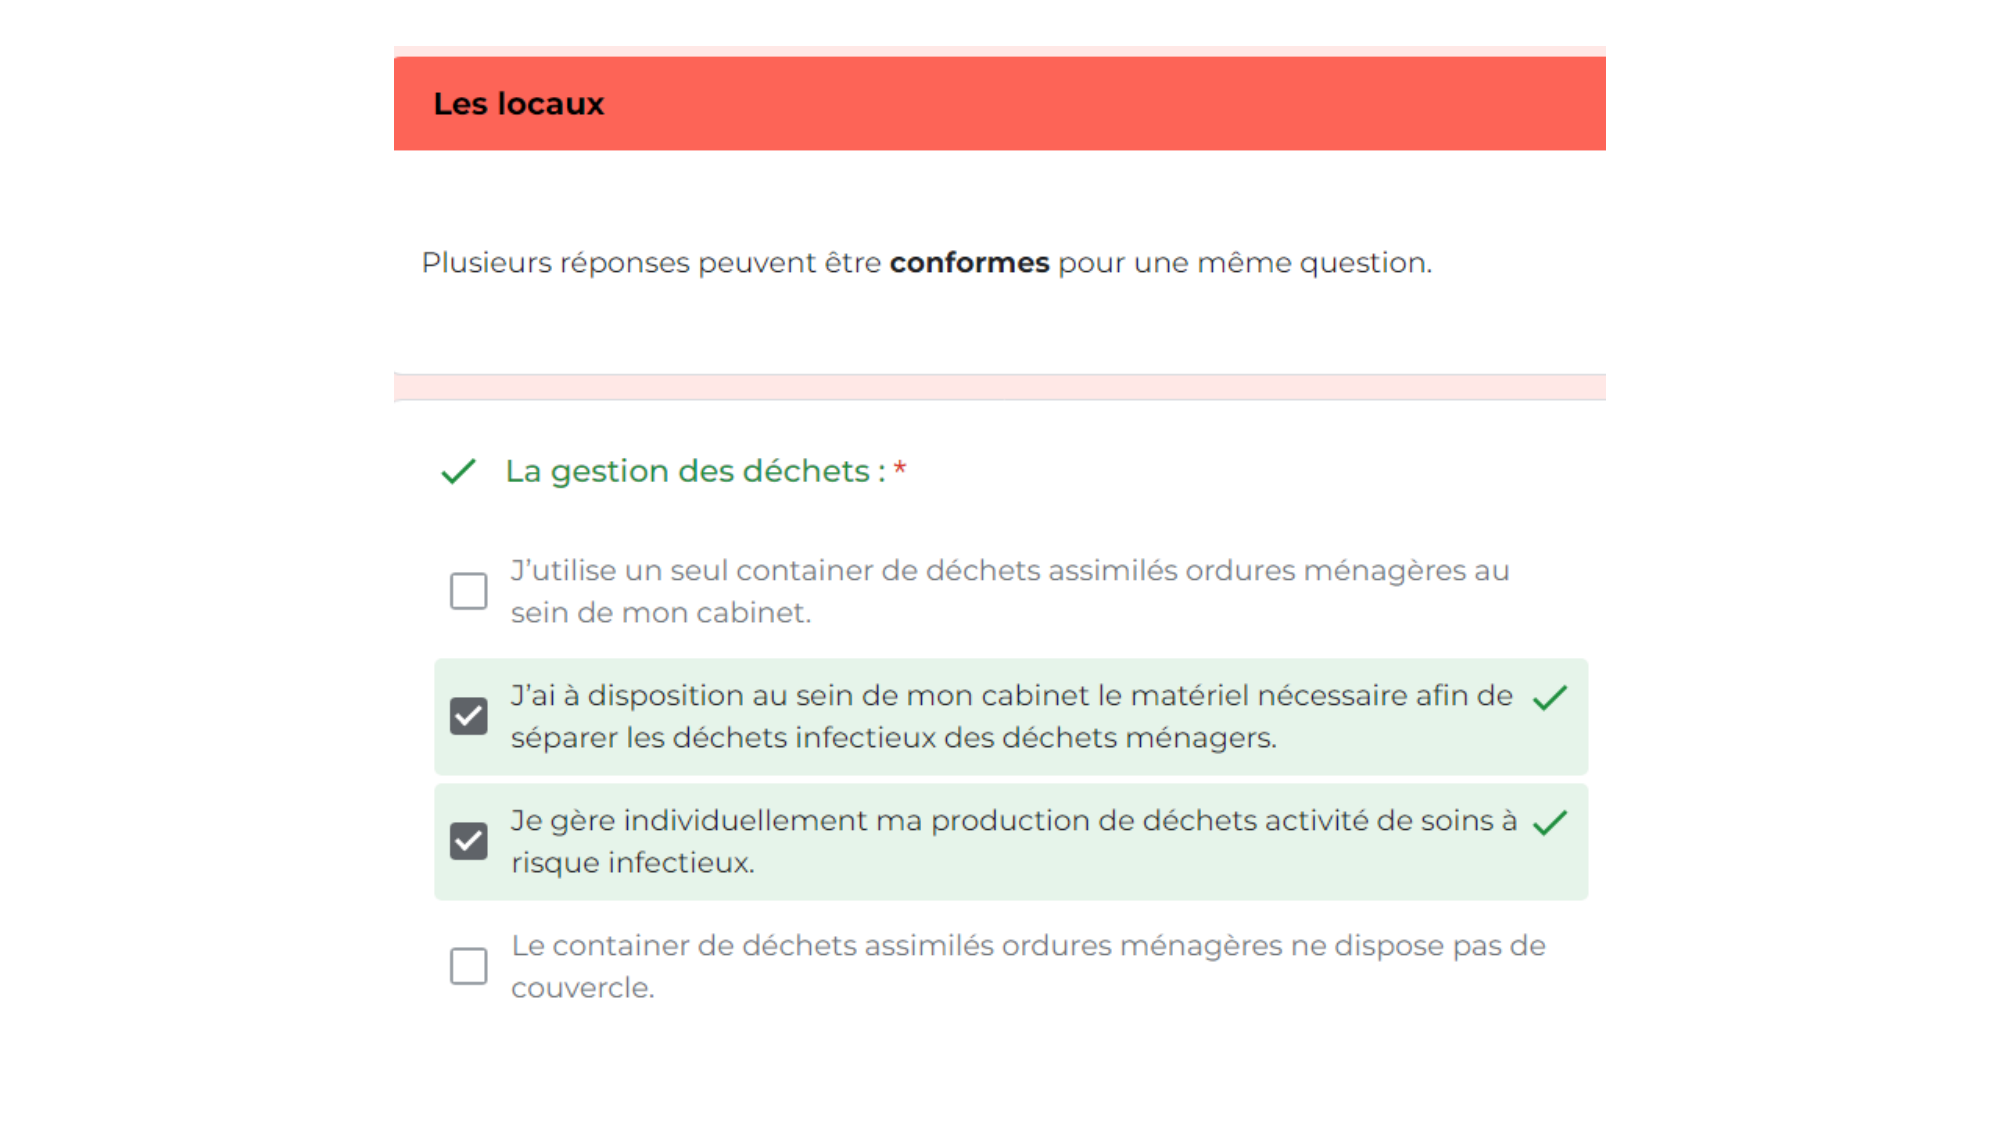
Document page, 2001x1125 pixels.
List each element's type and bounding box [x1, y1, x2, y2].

picture [394, 46, 1606, 1079]
